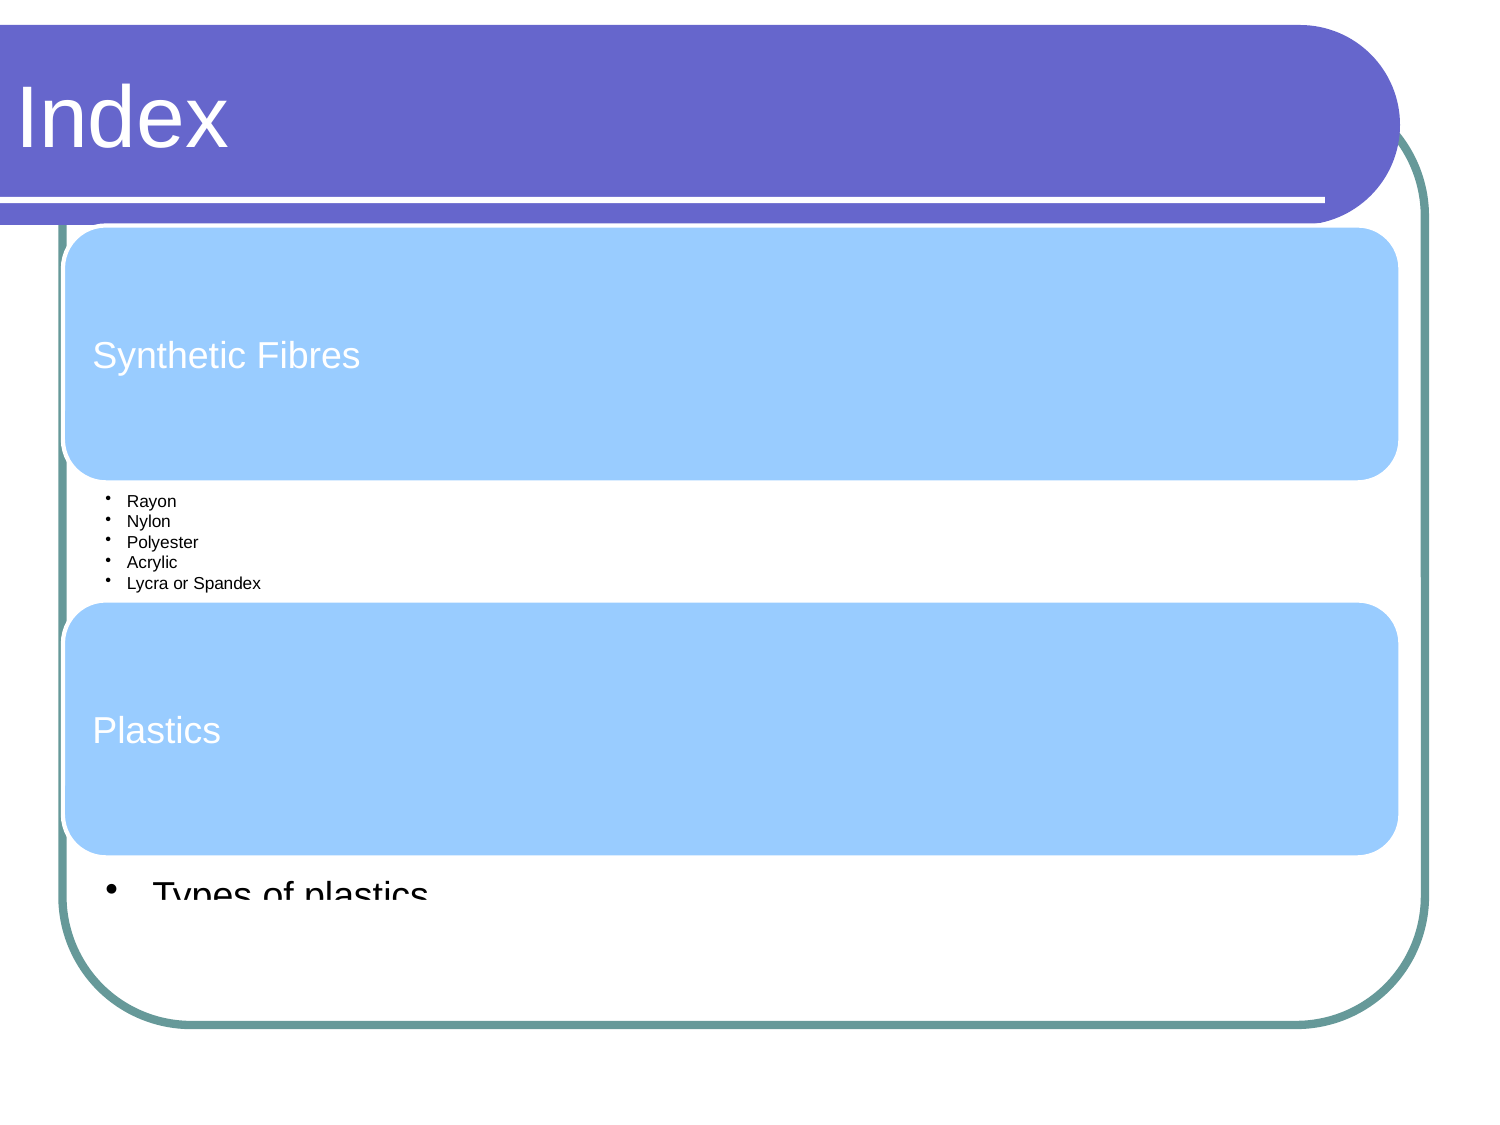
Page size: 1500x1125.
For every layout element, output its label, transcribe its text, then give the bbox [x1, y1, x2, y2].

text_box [62, 225, 1401, 976]
title Index [0, 37, 1316, 188]
